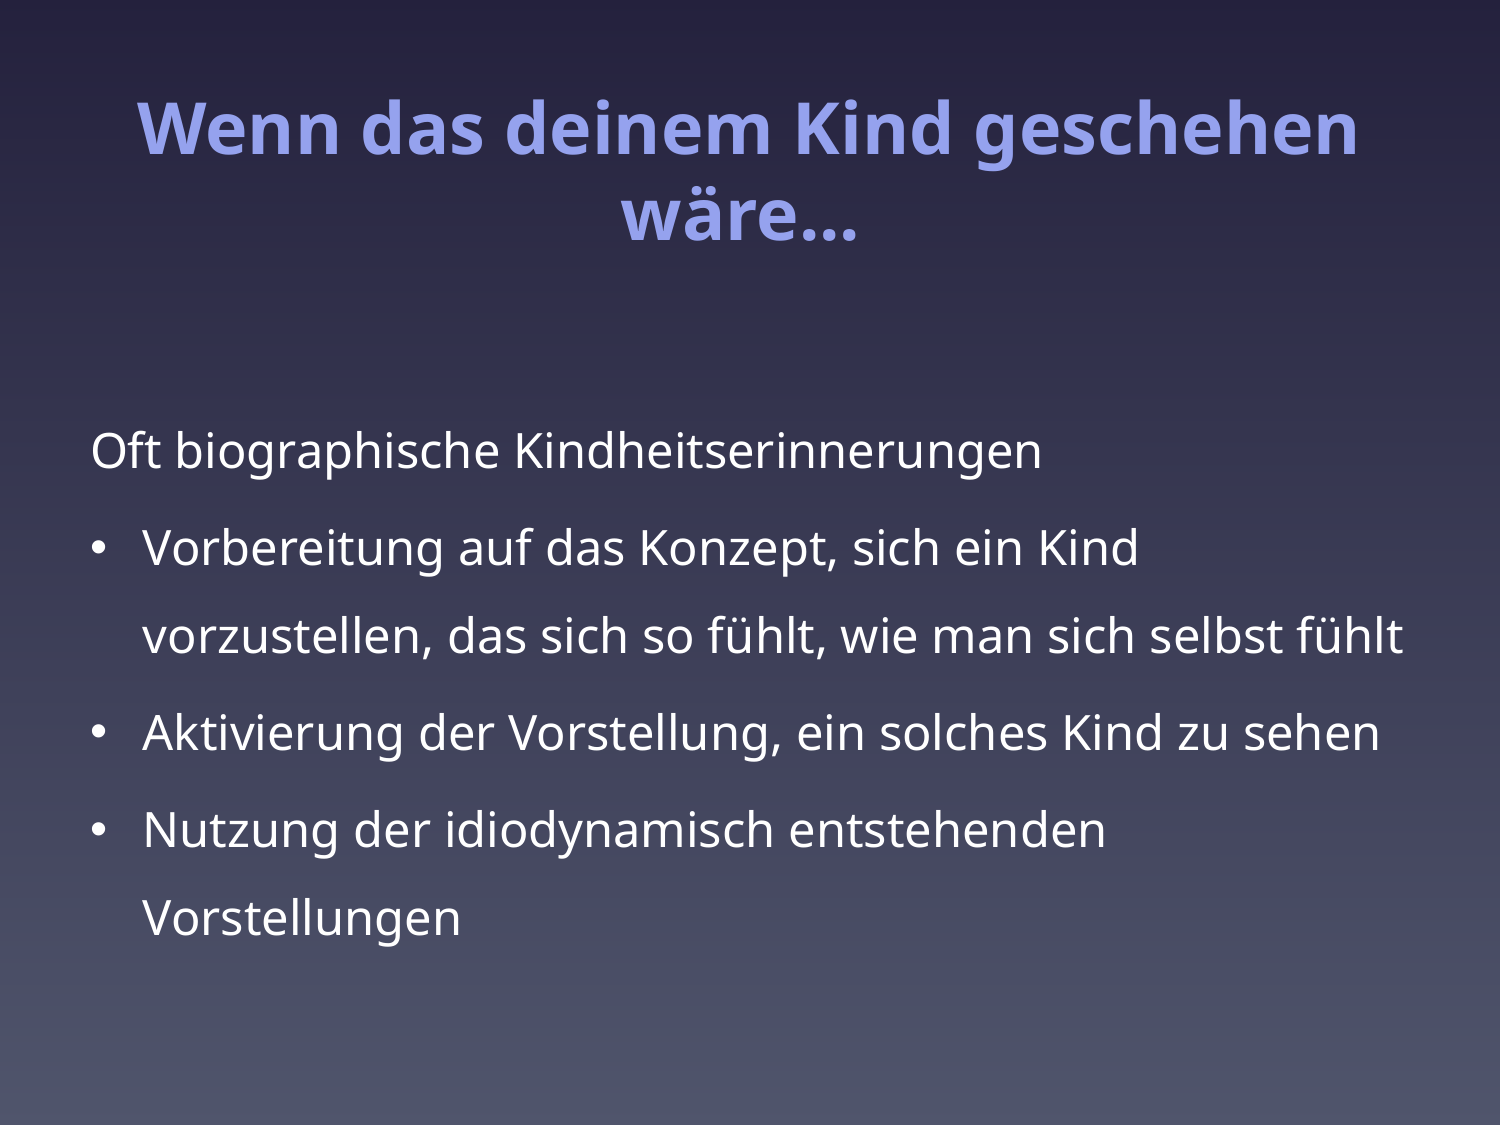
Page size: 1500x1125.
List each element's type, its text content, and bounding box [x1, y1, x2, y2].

list Oft biographische Kindheitserinnerungen Vorbereitung auf das Konzept, sich ein Kind vorzustellen, das sich so fühlt, wie man sich selbst fühlt Aktivierung der Vorstellung, ein solches Kind zu sehen Nutzung der idiodynamisch entstehenden Vorstellungen [75, 262, 1425, 1005]
title Wenn das deinem Kind geschehen wäre... [75, 75, 1425, 262]
